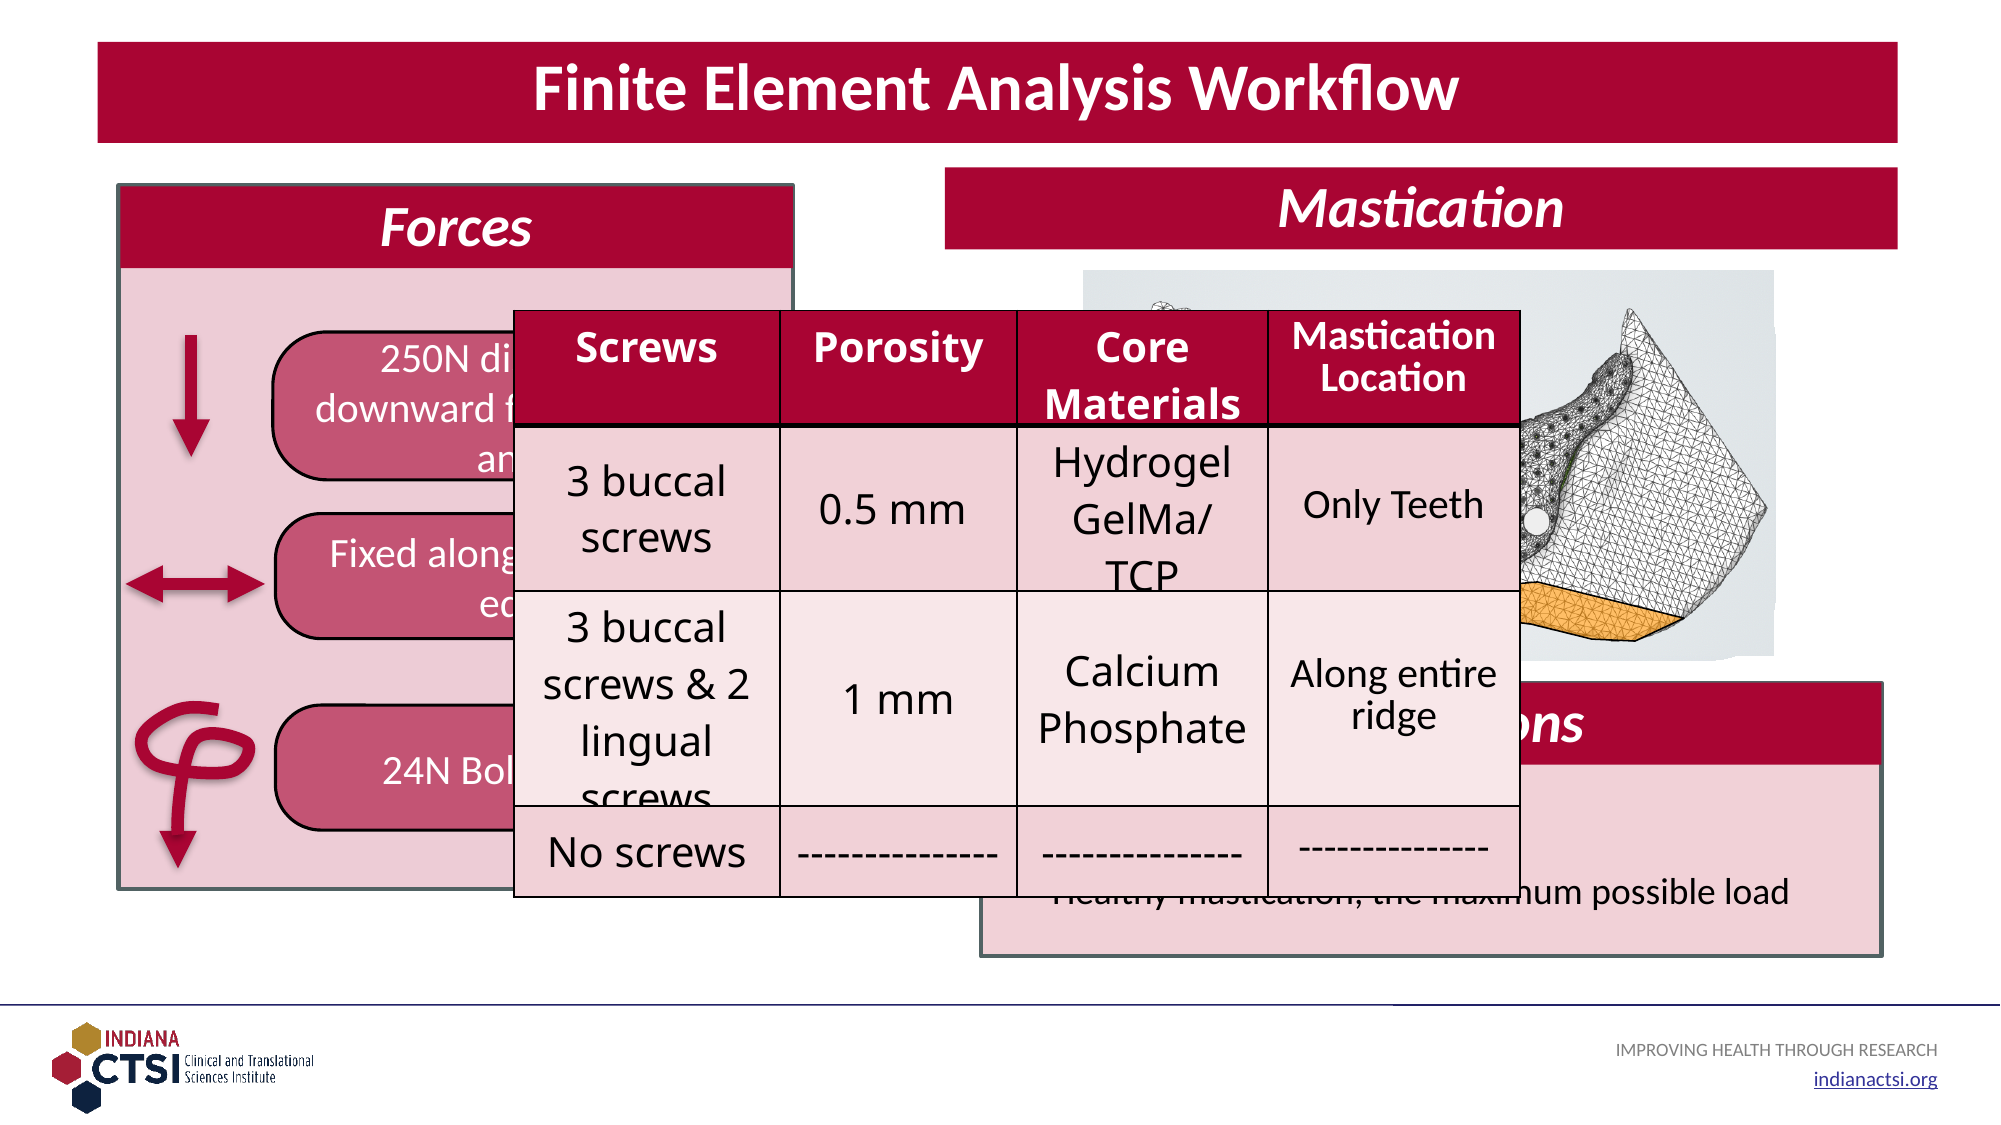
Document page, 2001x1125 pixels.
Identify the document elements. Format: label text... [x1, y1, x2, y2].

table_cell 3 buccal screws & 2 lingual screws [515, 592, 779, 805]
table_cell 3 buccal screws [515, 428, 779, 590]
text_box Fixed along the inferior edge [273, 511, 513, 641]
text_box 24N Bolt preload [273, 702, 513, 833]
text_box Mastication [944, 167, 1898, 250]
table_cell --------------- [781, 807, 975, 896]
text_box Forces [120, 186, 793, 269]
text_box [116, 183, 795, 891]
table_cell Hydrogel GelMa/ TCP [1018, 428, 1078, 590]
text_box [1083, 270, 1774, 656]
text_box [140, 706, 250, 869]
text_box 250N distributed downward force at a 65° angle [270, 329, 513, 482]
table_header Screws [515, 311, 779, 423]
table_cell Along entire ridge [1269, 671, 1519, 681]
picture [52, 1022, 313, 1114]
table_header Porosity [781, 311, 1016, 423]
table_header Core Materials [1018, 311, 1078, 423]
picture [1085, 274, 1777, 662]
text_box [980, 682, 1882, 957]
text_box Finite Element Analysis Workflow [97, 41, 1898, 143]
table_cell 0.5 mm [781, 428, 1016, 590]
table_cell No screws [515, 807, 779, 896]
table_cell 1 mm [781, 592, 1016, 805]
table_cell Calcium Phosphate [1018, 592, 1267, 681]
